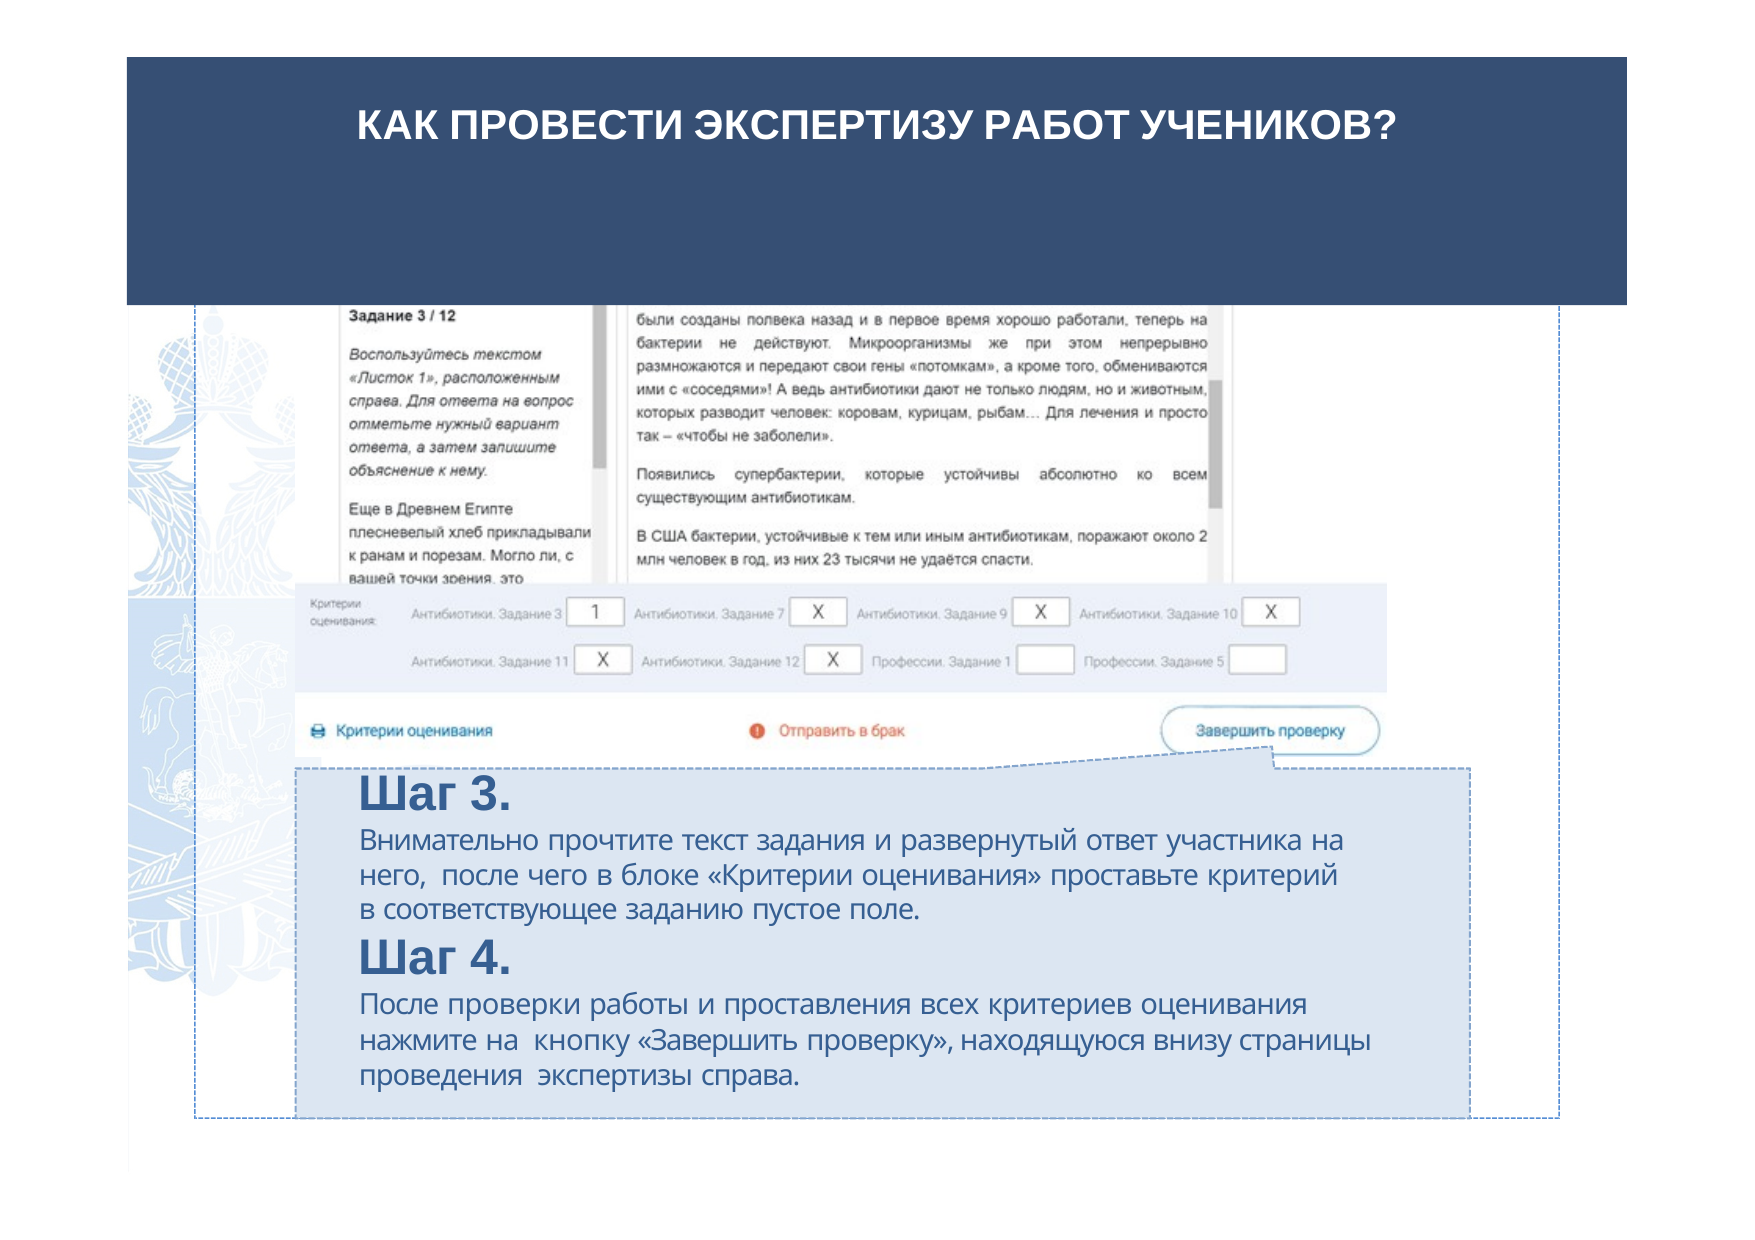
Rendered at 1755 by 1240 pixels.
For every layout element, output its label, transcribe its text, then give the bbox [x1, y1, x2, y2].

picture [126, 306, 1627, 1183]
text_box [193, 238, 1561, 1120]
title КАК ПРОВЕСТИ ЭКСПЕРТИЗУ РАБОТ УЧЕНИКОВ? [126, 57, 1627, 306]
